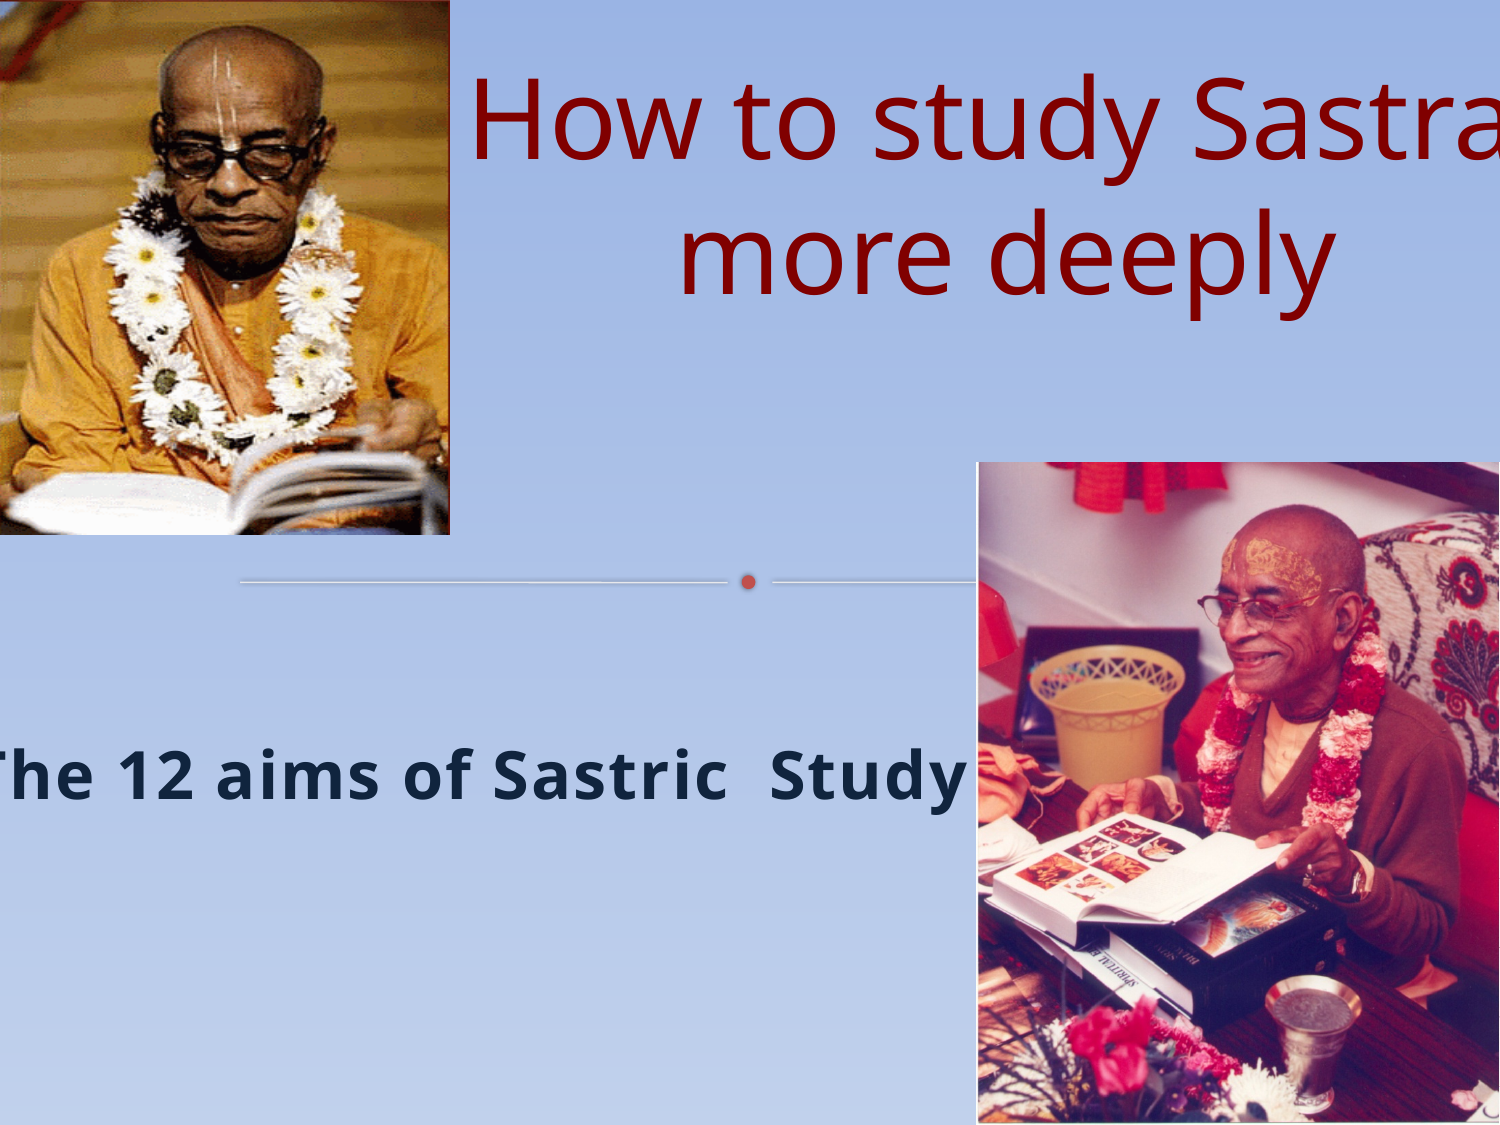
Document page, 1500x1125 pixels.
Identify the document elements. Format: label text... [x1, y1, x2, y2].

picture [976, 462, 1500, 1125]
title How to study Sastra more deeply [456, 0, 1500, 325]
subtitle The 12 aims of Sastric Study [0, 725, 965, 913]
picture [0, 0, 451, 535]
